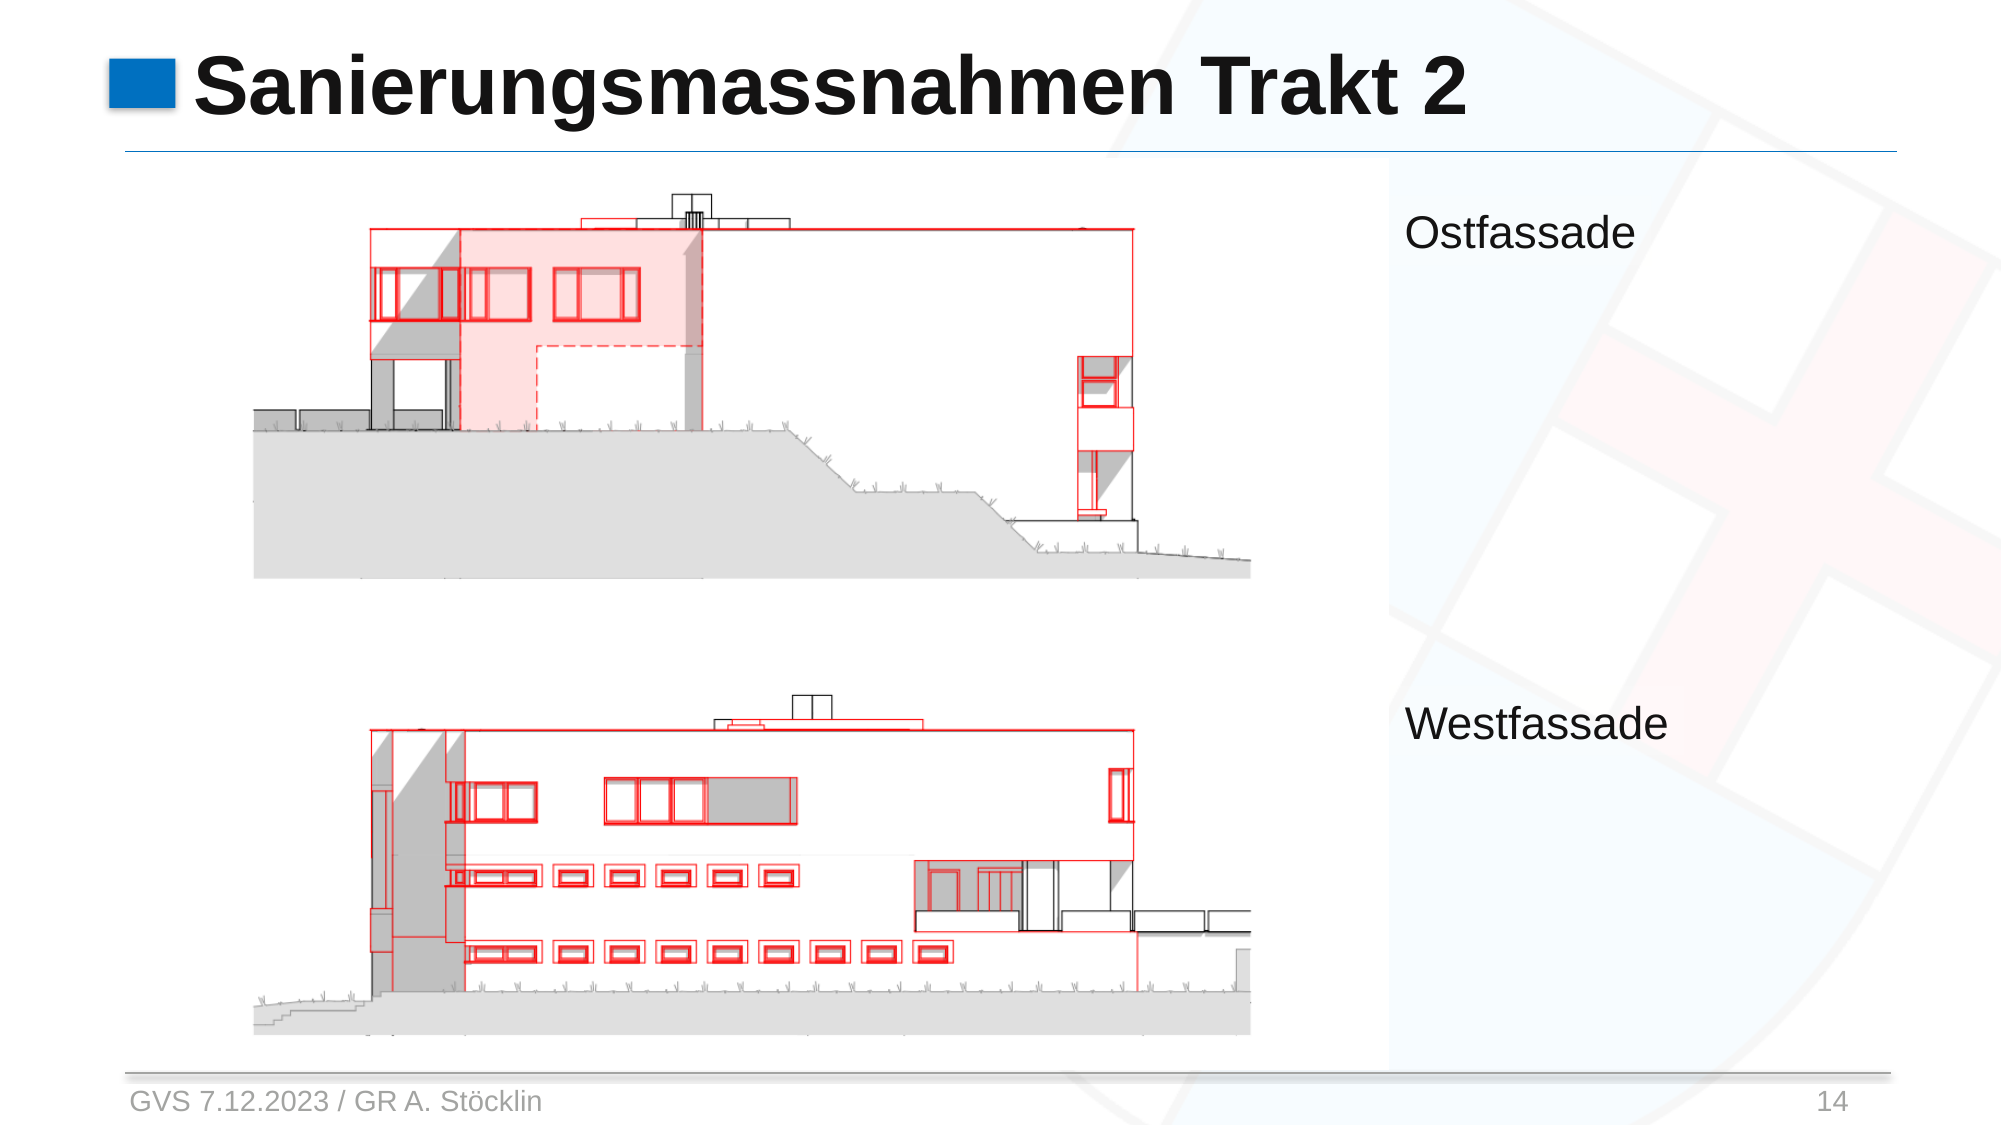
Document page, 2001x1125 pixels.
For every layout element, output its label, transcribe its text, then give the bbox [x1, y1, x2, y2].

text_box Westfassade [1394, 685, 1684, 756]
title Sanierungsmassnahmen Trakt 2 [178, 24, 1584, 117]
picture [114, 157, 1389, 1070]
text_box Ostfassade [1394, 195, 1652, 266]
text_box GVS 7.12.2023 / GR A. Stöcklin [114, 1078, 699, 1125]
